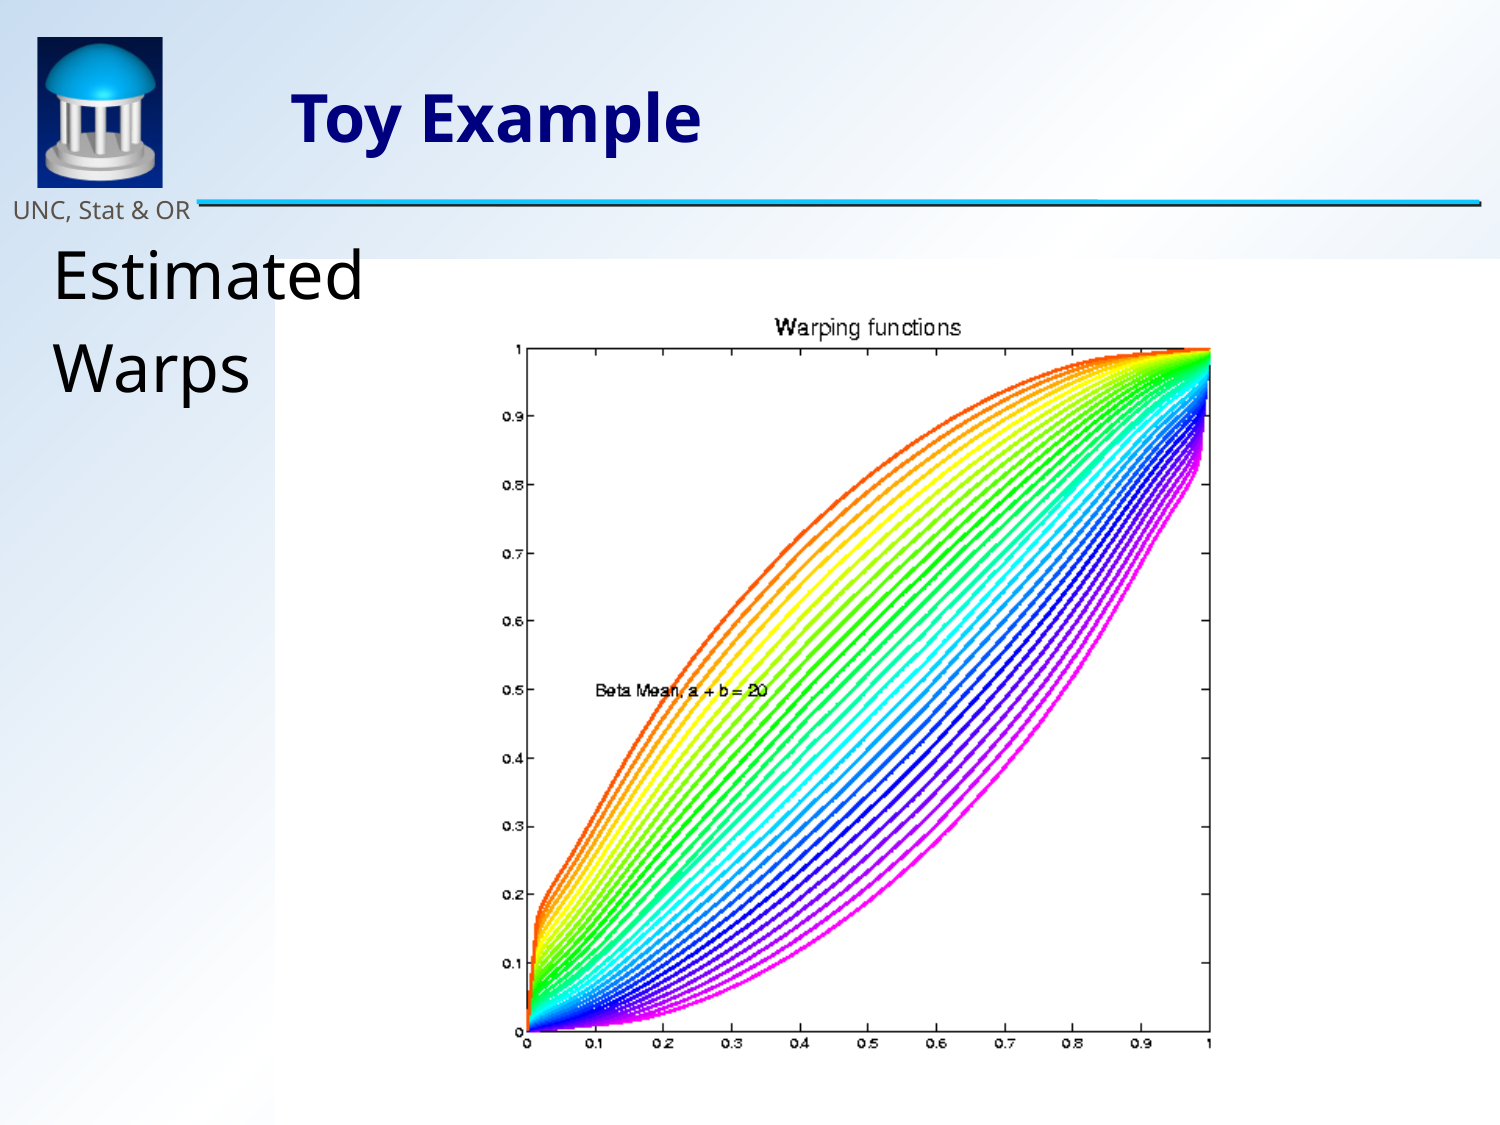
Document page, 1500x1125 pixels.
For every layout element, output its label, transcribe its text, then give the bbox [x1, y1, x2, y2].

title Toy Example [274, 74, 1448, 156]
list Estimated Warps [37, 224, 1432, 1026]
picture [274, 259, 1500, 1125]
